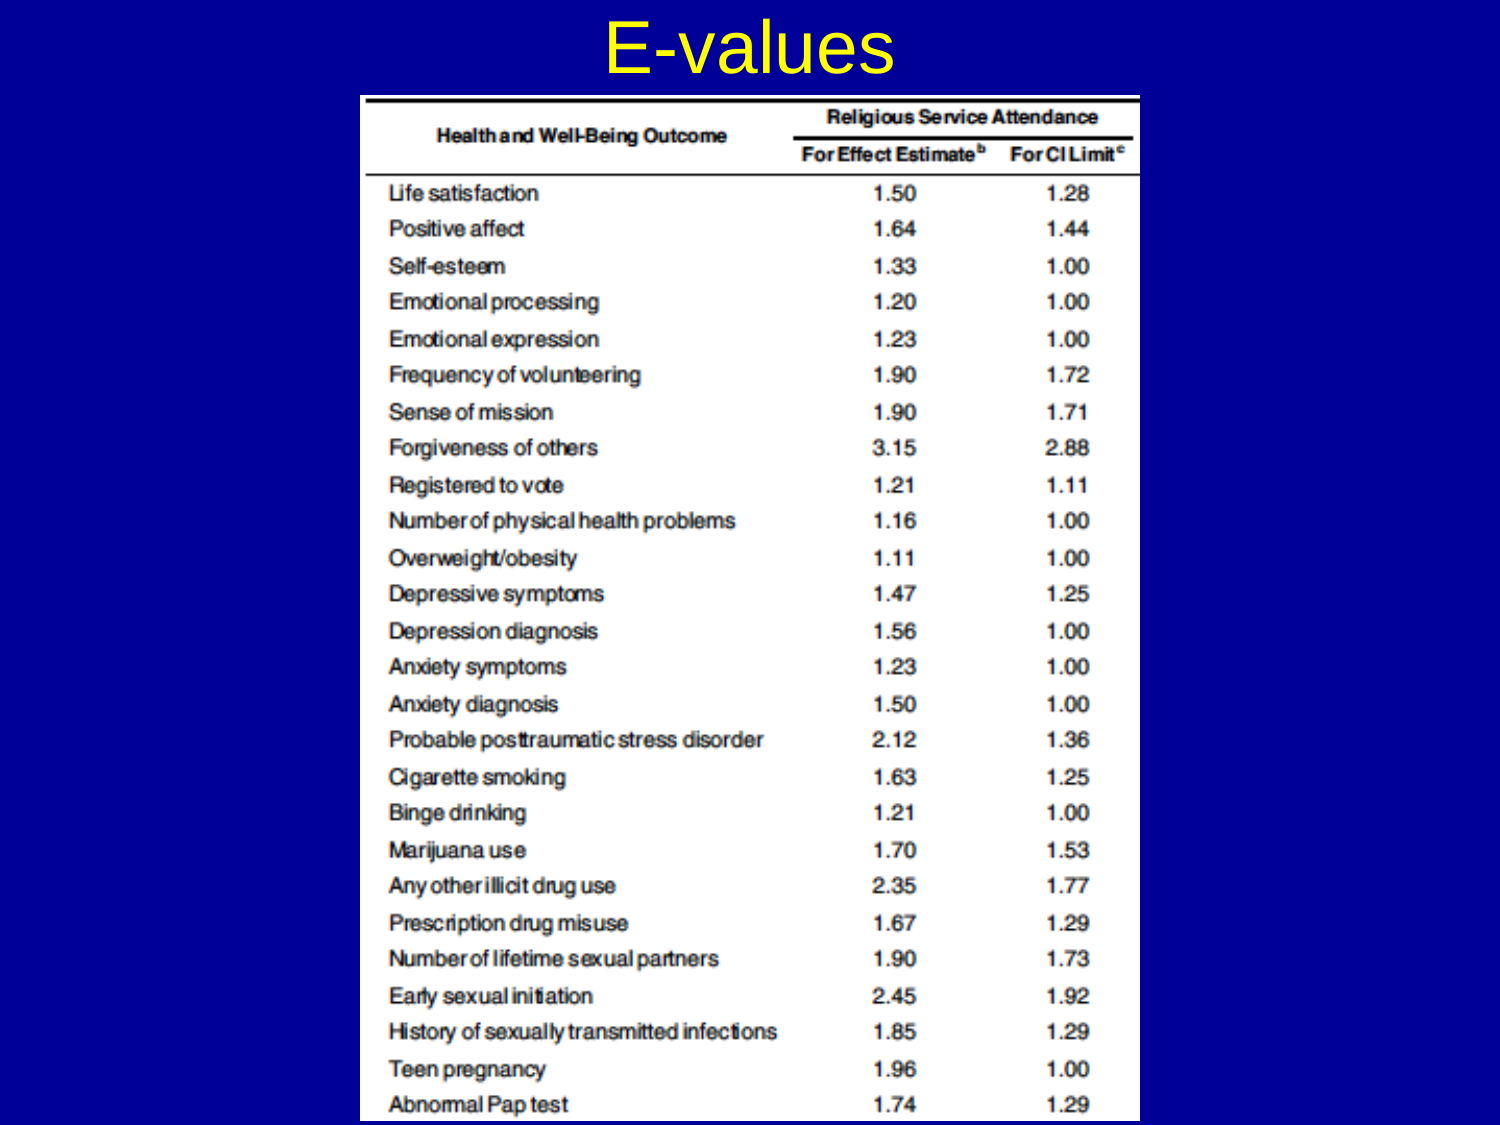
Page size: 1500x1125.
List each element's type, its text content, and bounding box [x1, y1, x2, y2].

title E-values [75, 0, 1425, 88]
picture [360, 95, 1140, 1122]
